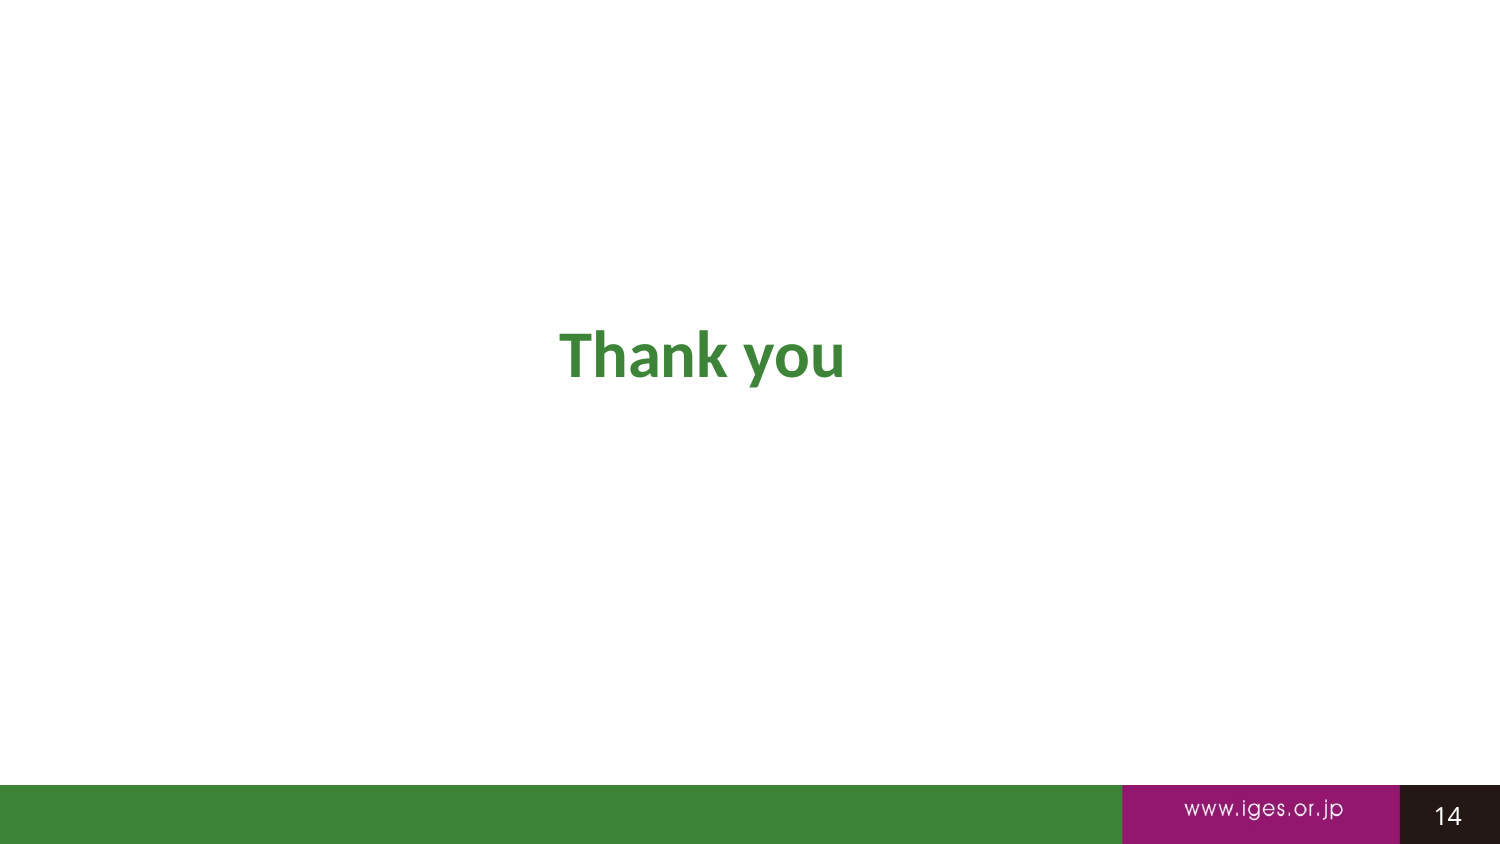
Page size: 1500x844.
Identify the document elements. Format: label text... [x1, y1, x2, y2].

picture [0, 785, 1500, 844]
slide_number 14 [1411, 792, 1484, 838]
text_box Thank you [265, 303, 1171, 381]
